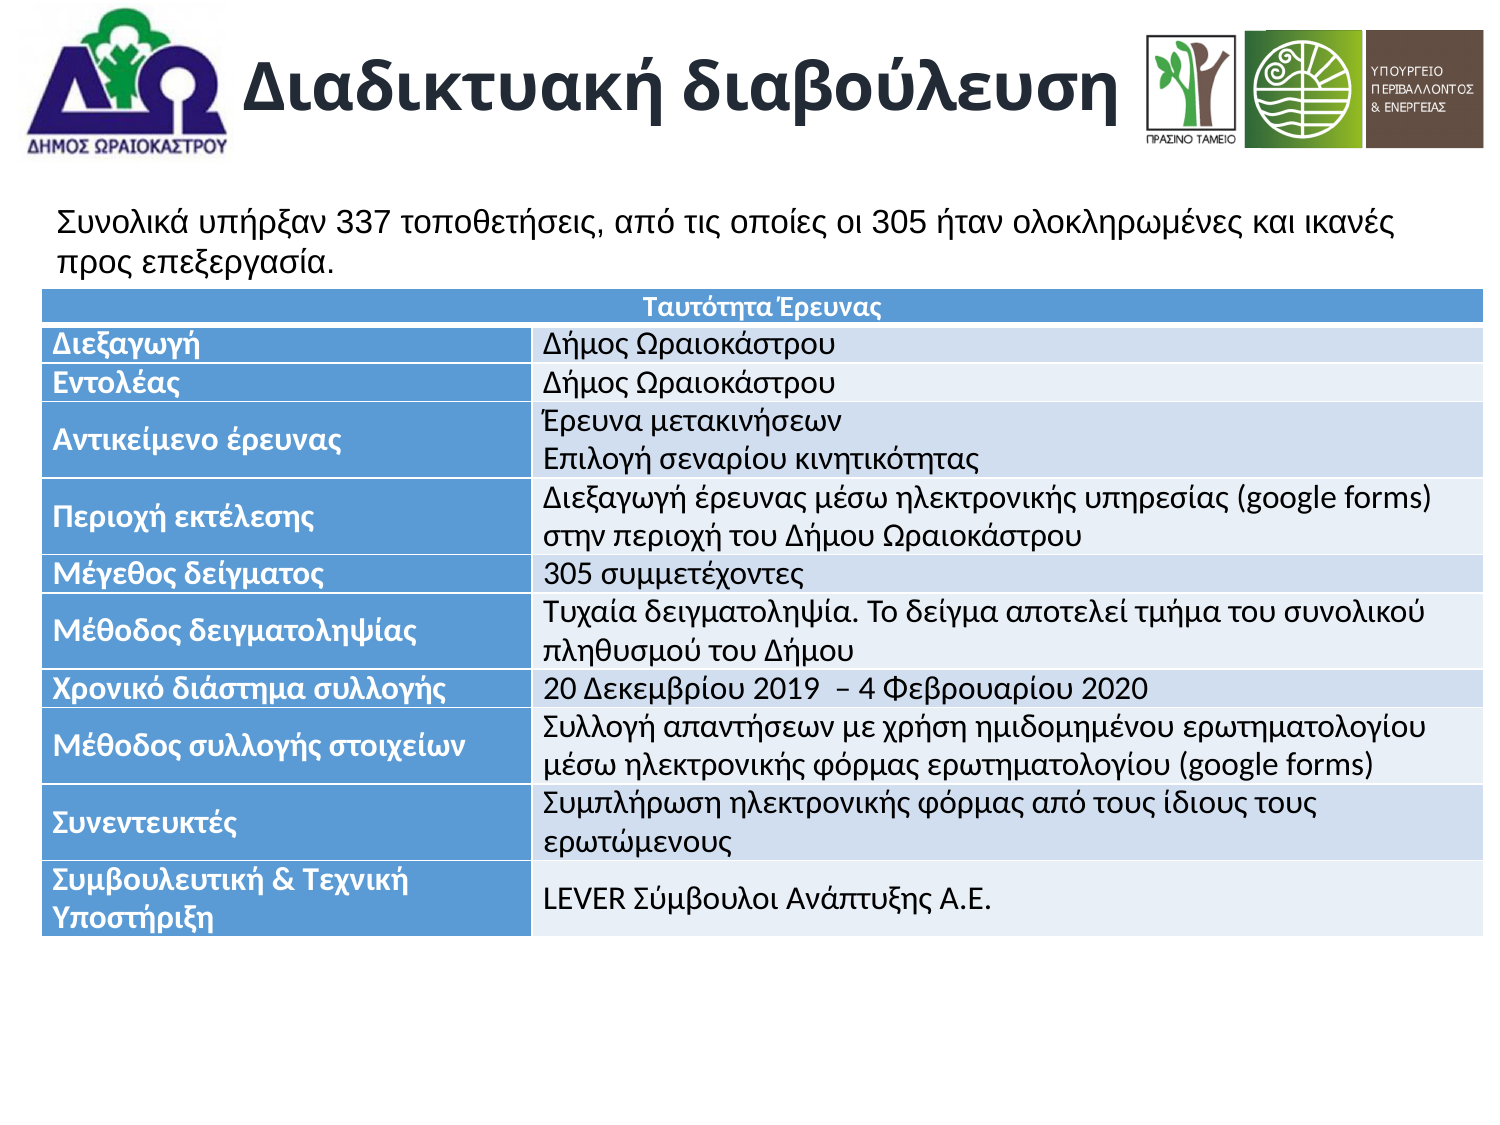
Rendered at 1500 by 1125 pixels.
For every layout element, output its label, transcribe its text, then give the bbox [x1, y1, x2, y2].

table_cell Διεξαγωγή έρευνας μέσω ηλεκτρονικής υπηρεσίας (google forms) στην περιοχή του Δήμου Ωραιοκάστρου [533, 479, 1483, 554]
picture [18, 3, 242, 163]
text_box Διαδικτυακή διαβούλευση [242, 3, 1139, 163]
table_cell Μέθοδος δειγματοληψίας [42, 594, 531, 668]
table_cell Μέθοδος συλλογής στοιχείων [42, 708, 531, 783]
table_cell Συμβουλευτική & Τεχνική Υποστήριξη [42, 861, 531, 936]
table_cell Μέγεθος δείγματος [42, 555, 531, 592]
table_cell 305 συμμετέχοντες [533, 555, 1483, 592]
table_cell Εντολέας [42, 364, 531, 401]
table_cell Περιοχή εκτέλεσης [42, 479, 531, 554]
picture [1138, 29, 1484, 149]
table_cell Διεξαγωγή [42, 328, 531, 362]
table_cell Δήμος Ωραιοκάστρου [533, 328, 1483, 362]
table_cell LEVER Σύμβουλοι Ανάπτυξης Α.Ε. [533, 861, 1483, 936]
table_cell Συλλογή απαντήσεων με χρήση ημιδομημένου ερωτηματολογίου μέσω ηλεκτρονικής φόρμας ερωτηματολογίου (google forms) [533, 708, 1483, 783]
text_box Συνολικά υπήρξαν 337 τοποθετήσεις, από τις οποίες οι 305 ήταν ολοκληρωμένες και ικανές προς επεξεργασία. [41, 192, 1447, 288]
table_cell Αντικείμενο έρευνας [42, 402, 531, 477]
table_cell Χρονικό διάστημα συλλογής [42, 670, 531, 707]
table_cell Τυχαία δειγματοληψία. Το δείγμα αποτελεί τμήμα του συνολικού πληθυσμού του Δήμου [533, 594, 1483, 668]
table_cell Έρευνα μετακινήσεων Επιλογή σεναρίου κινητικότητας [533, 402, 1483, 477]
table_header Ταυτότητα Έρευνας [42, 289, 1483, 322]
table_cell Συνεντευκτές [42, 785, 531, 860]
table_cell 20 Δεκεμβρίου 2019 – 4 Φεβρουαρίου 2020 [533, 670, 1483, 707]
table_cell Δήμος Ωραιοκάστρου [533, 364, 1483, 401]
table_cell Συμπλήρωση ηλεκτρονικής φόρμας από τους ίδιους τους ερωτώμενους [533, 785, 1483, 860]
